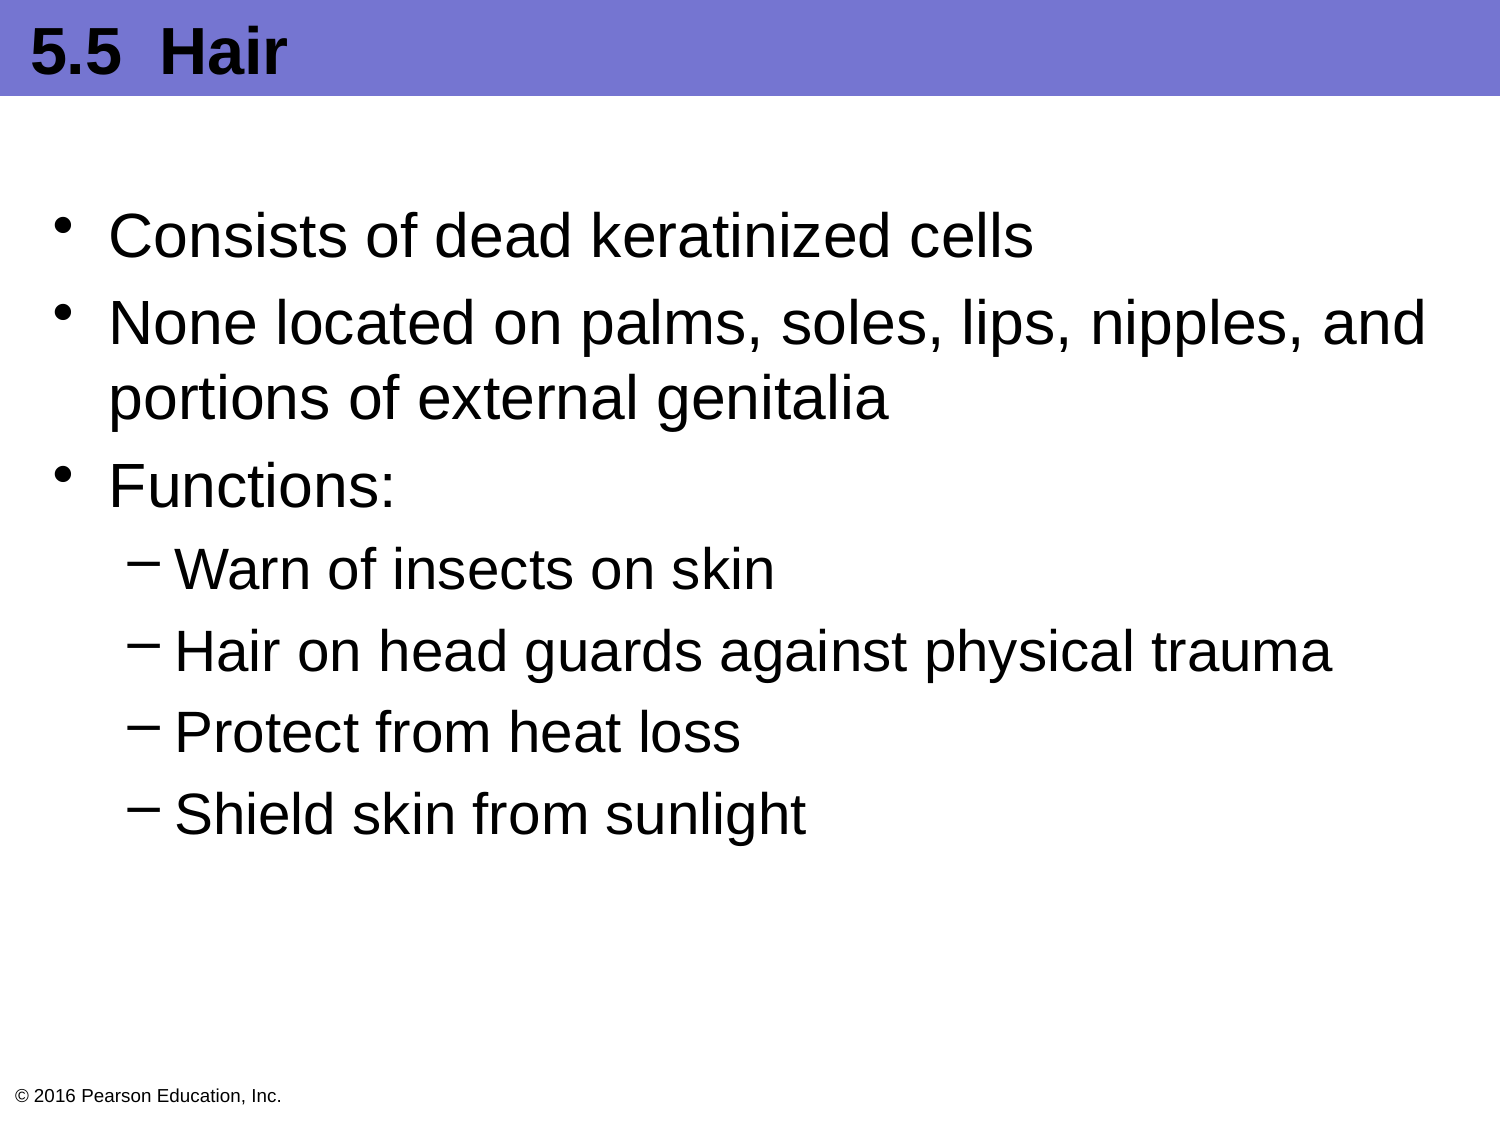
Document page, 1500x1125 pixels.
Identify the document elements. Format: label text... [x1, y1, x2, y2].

list Consists of dead keratinized cells None located on palms, soles, lips, nipples, and portions of external genitalia Functions: Warn of insects on skin Hair on head guards against physical trauma Protect from heat loss Shield skin from sunlight [37, 187, 1463, 1066]
title 5.5 Hair [0, 0, 1500, 96]
footer © 2016 Pearson Education, Inc. [0, 1065, 507, 1125]
